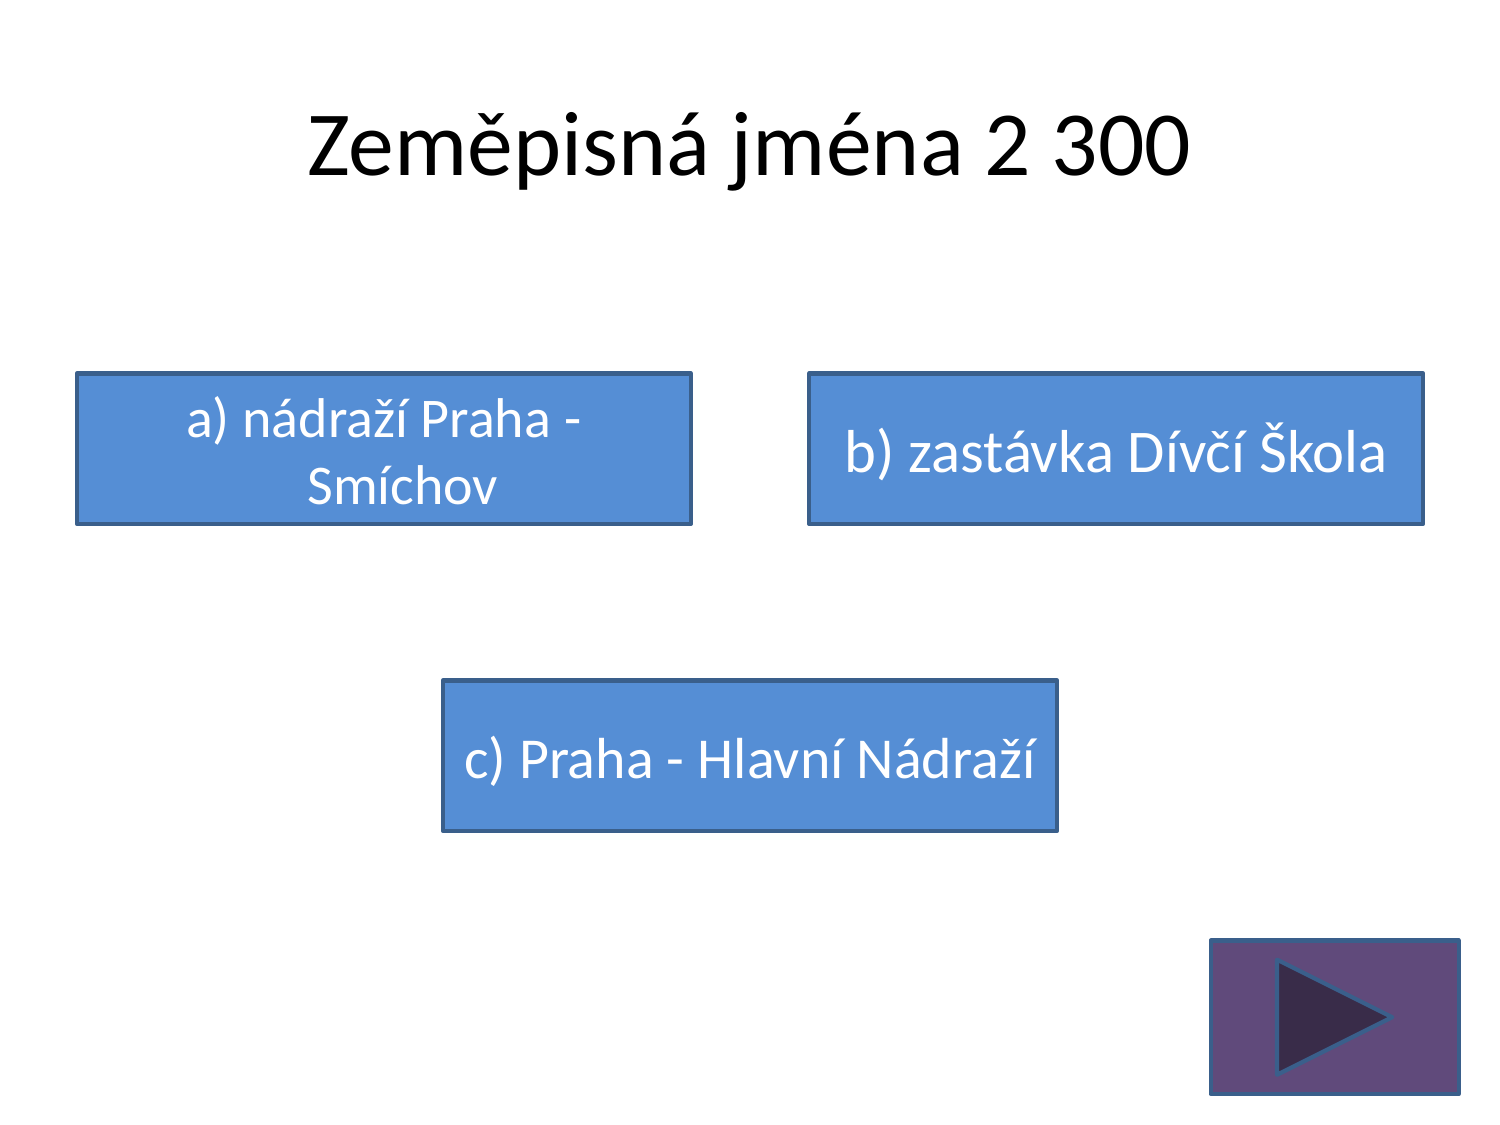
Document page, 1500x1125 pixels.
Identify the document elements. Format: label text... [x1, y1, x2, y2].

text_box c) Praha - Hlavní Nádraží [441, 678, 1059, 833]
text_box [1209, 938, 1461, 1096]
title Zeměpisná jména 2 300 [75, 45, 1425, 233]
text_box a) nádraží Praha - Smíchov [75, 371, 693, 526]
text_box b) zastávka Dívčí Škola [807, 371, 1425, 526]
